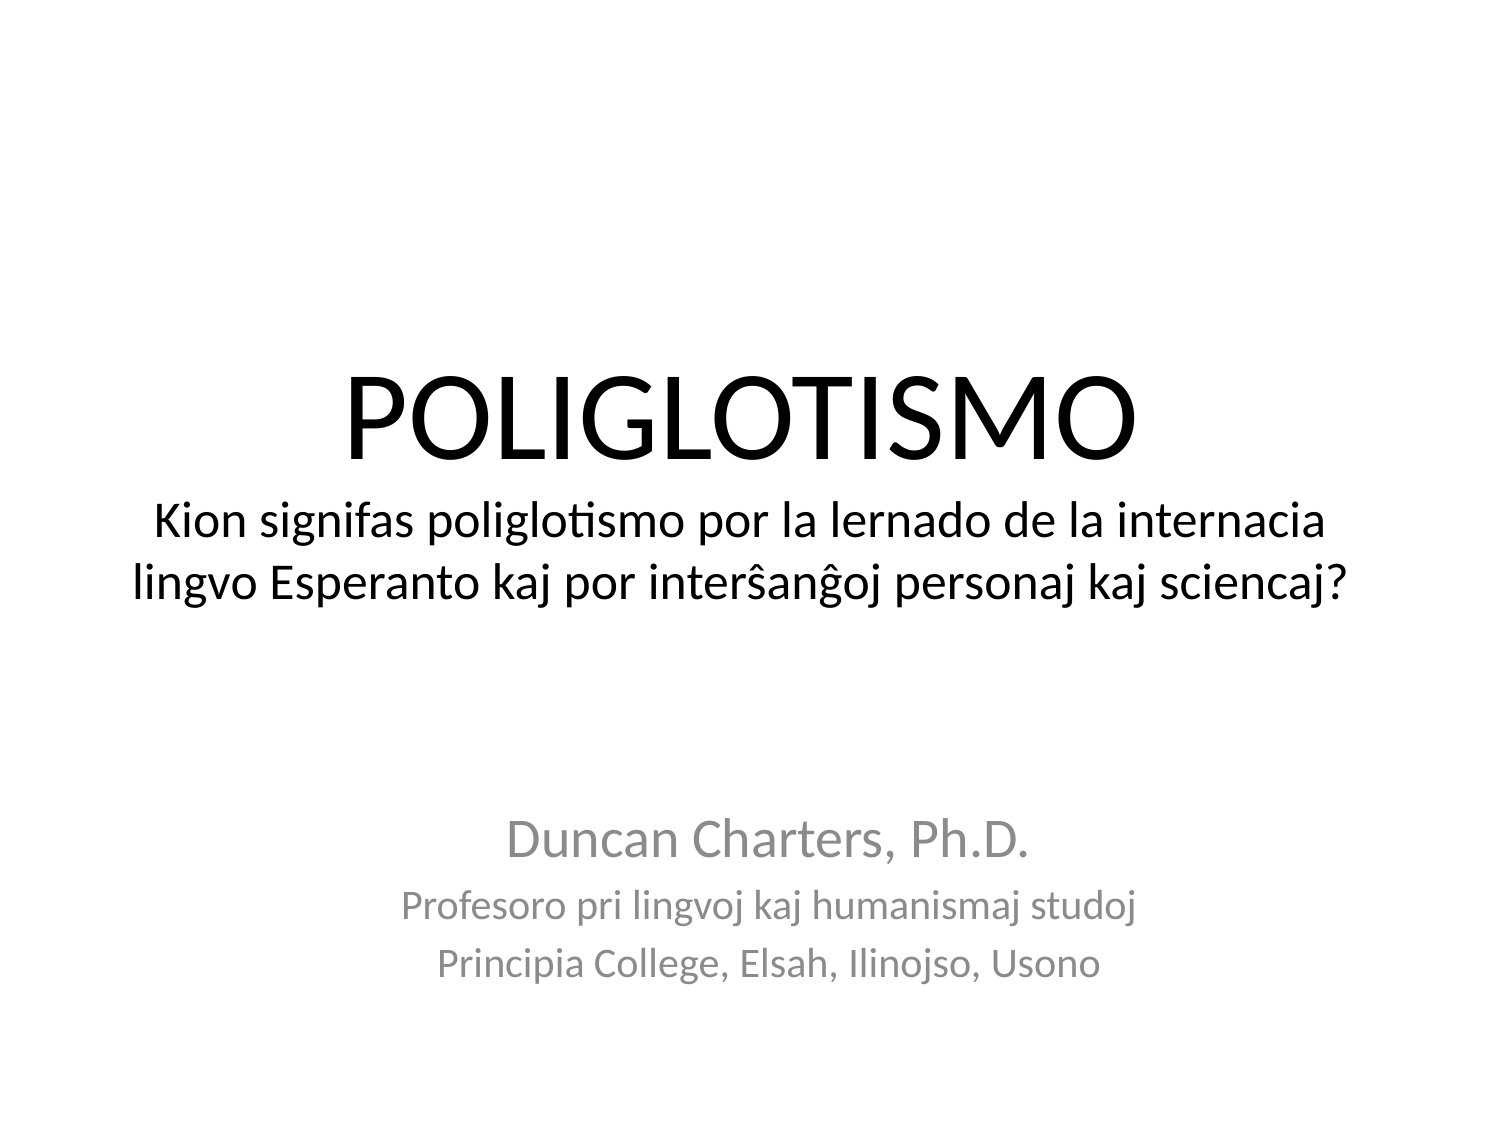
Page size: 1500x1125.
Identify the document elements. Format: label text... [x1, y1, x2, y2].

title POLIGLOTISMO Kion signifas poliglotismo por la lernado de la internacia lingvo Esperanto kaj por interŝanĝoj personaj kaj sciencaj? [112, 148, 1370, 764]
subtitle Duncan Charters, Ph.D. Profesoro pri lingvoj kaj humanismaj studoj Principia College, Elsah, Ilinojso, Usono [225, 637, 1313, 995]
